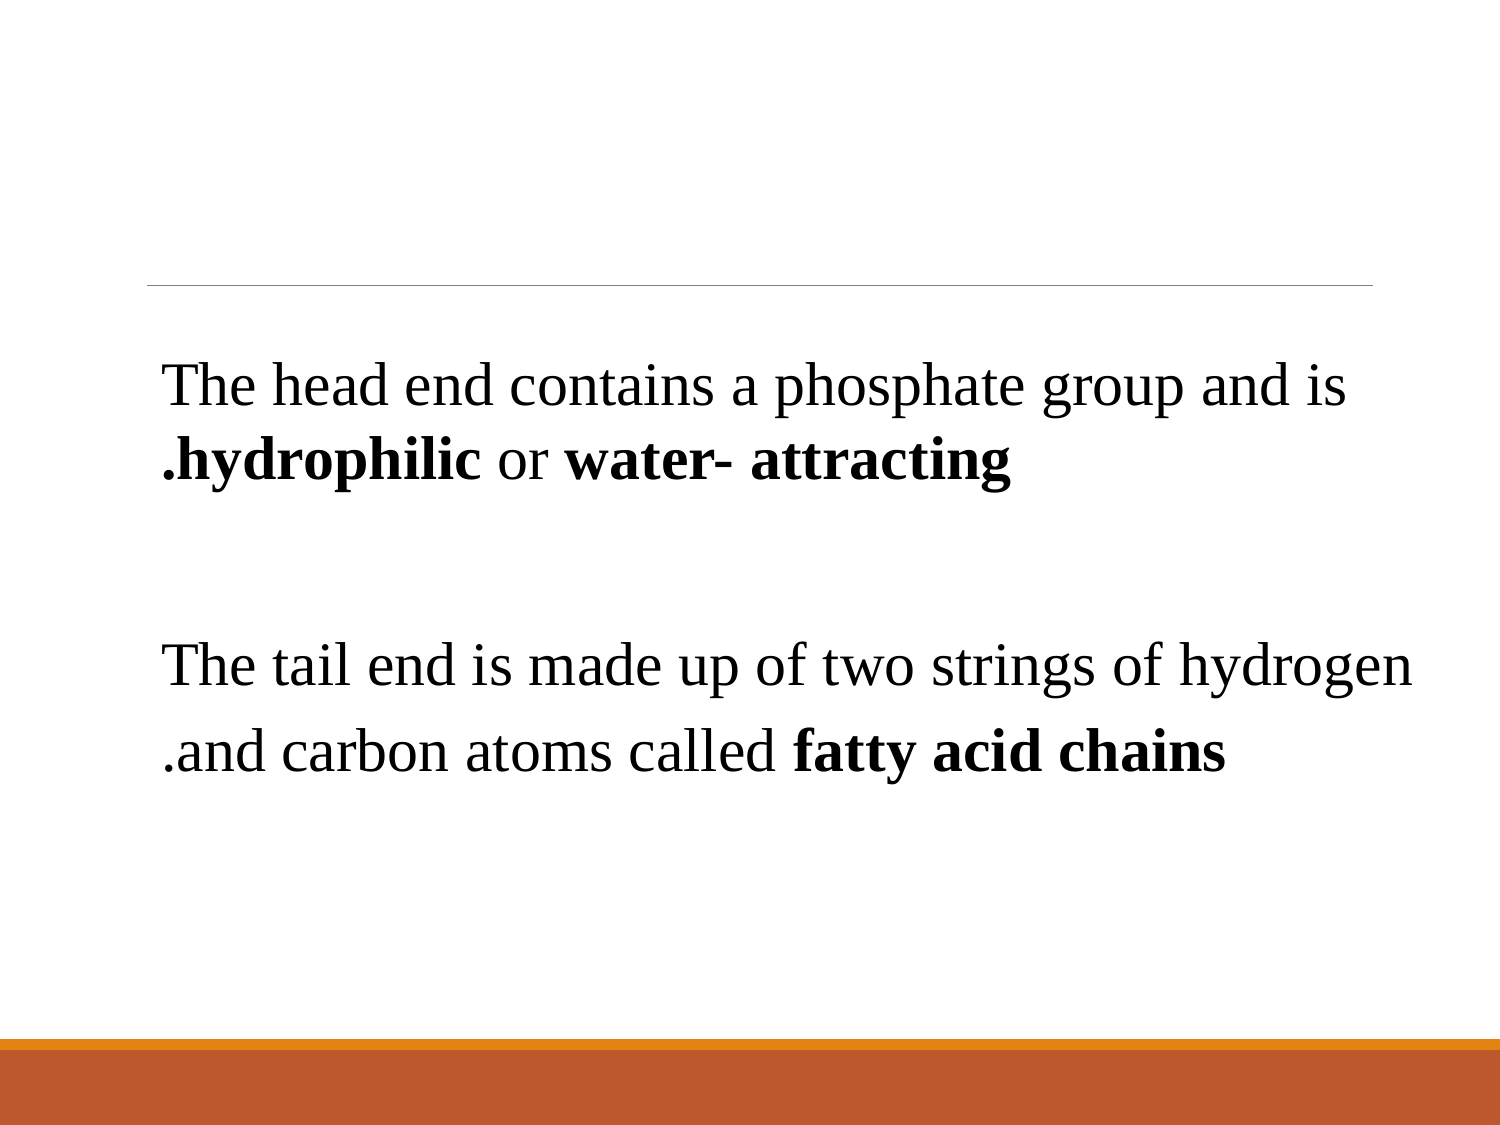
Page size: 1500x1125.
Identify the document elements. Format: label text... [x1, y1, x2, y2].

list The head end contains a phosphate group and is hydrophilic or water- attracting. The tail end is made up of two strings of hydrogen and carbon atoms called fatty acid chains. [161, 335, 1425, 882]
